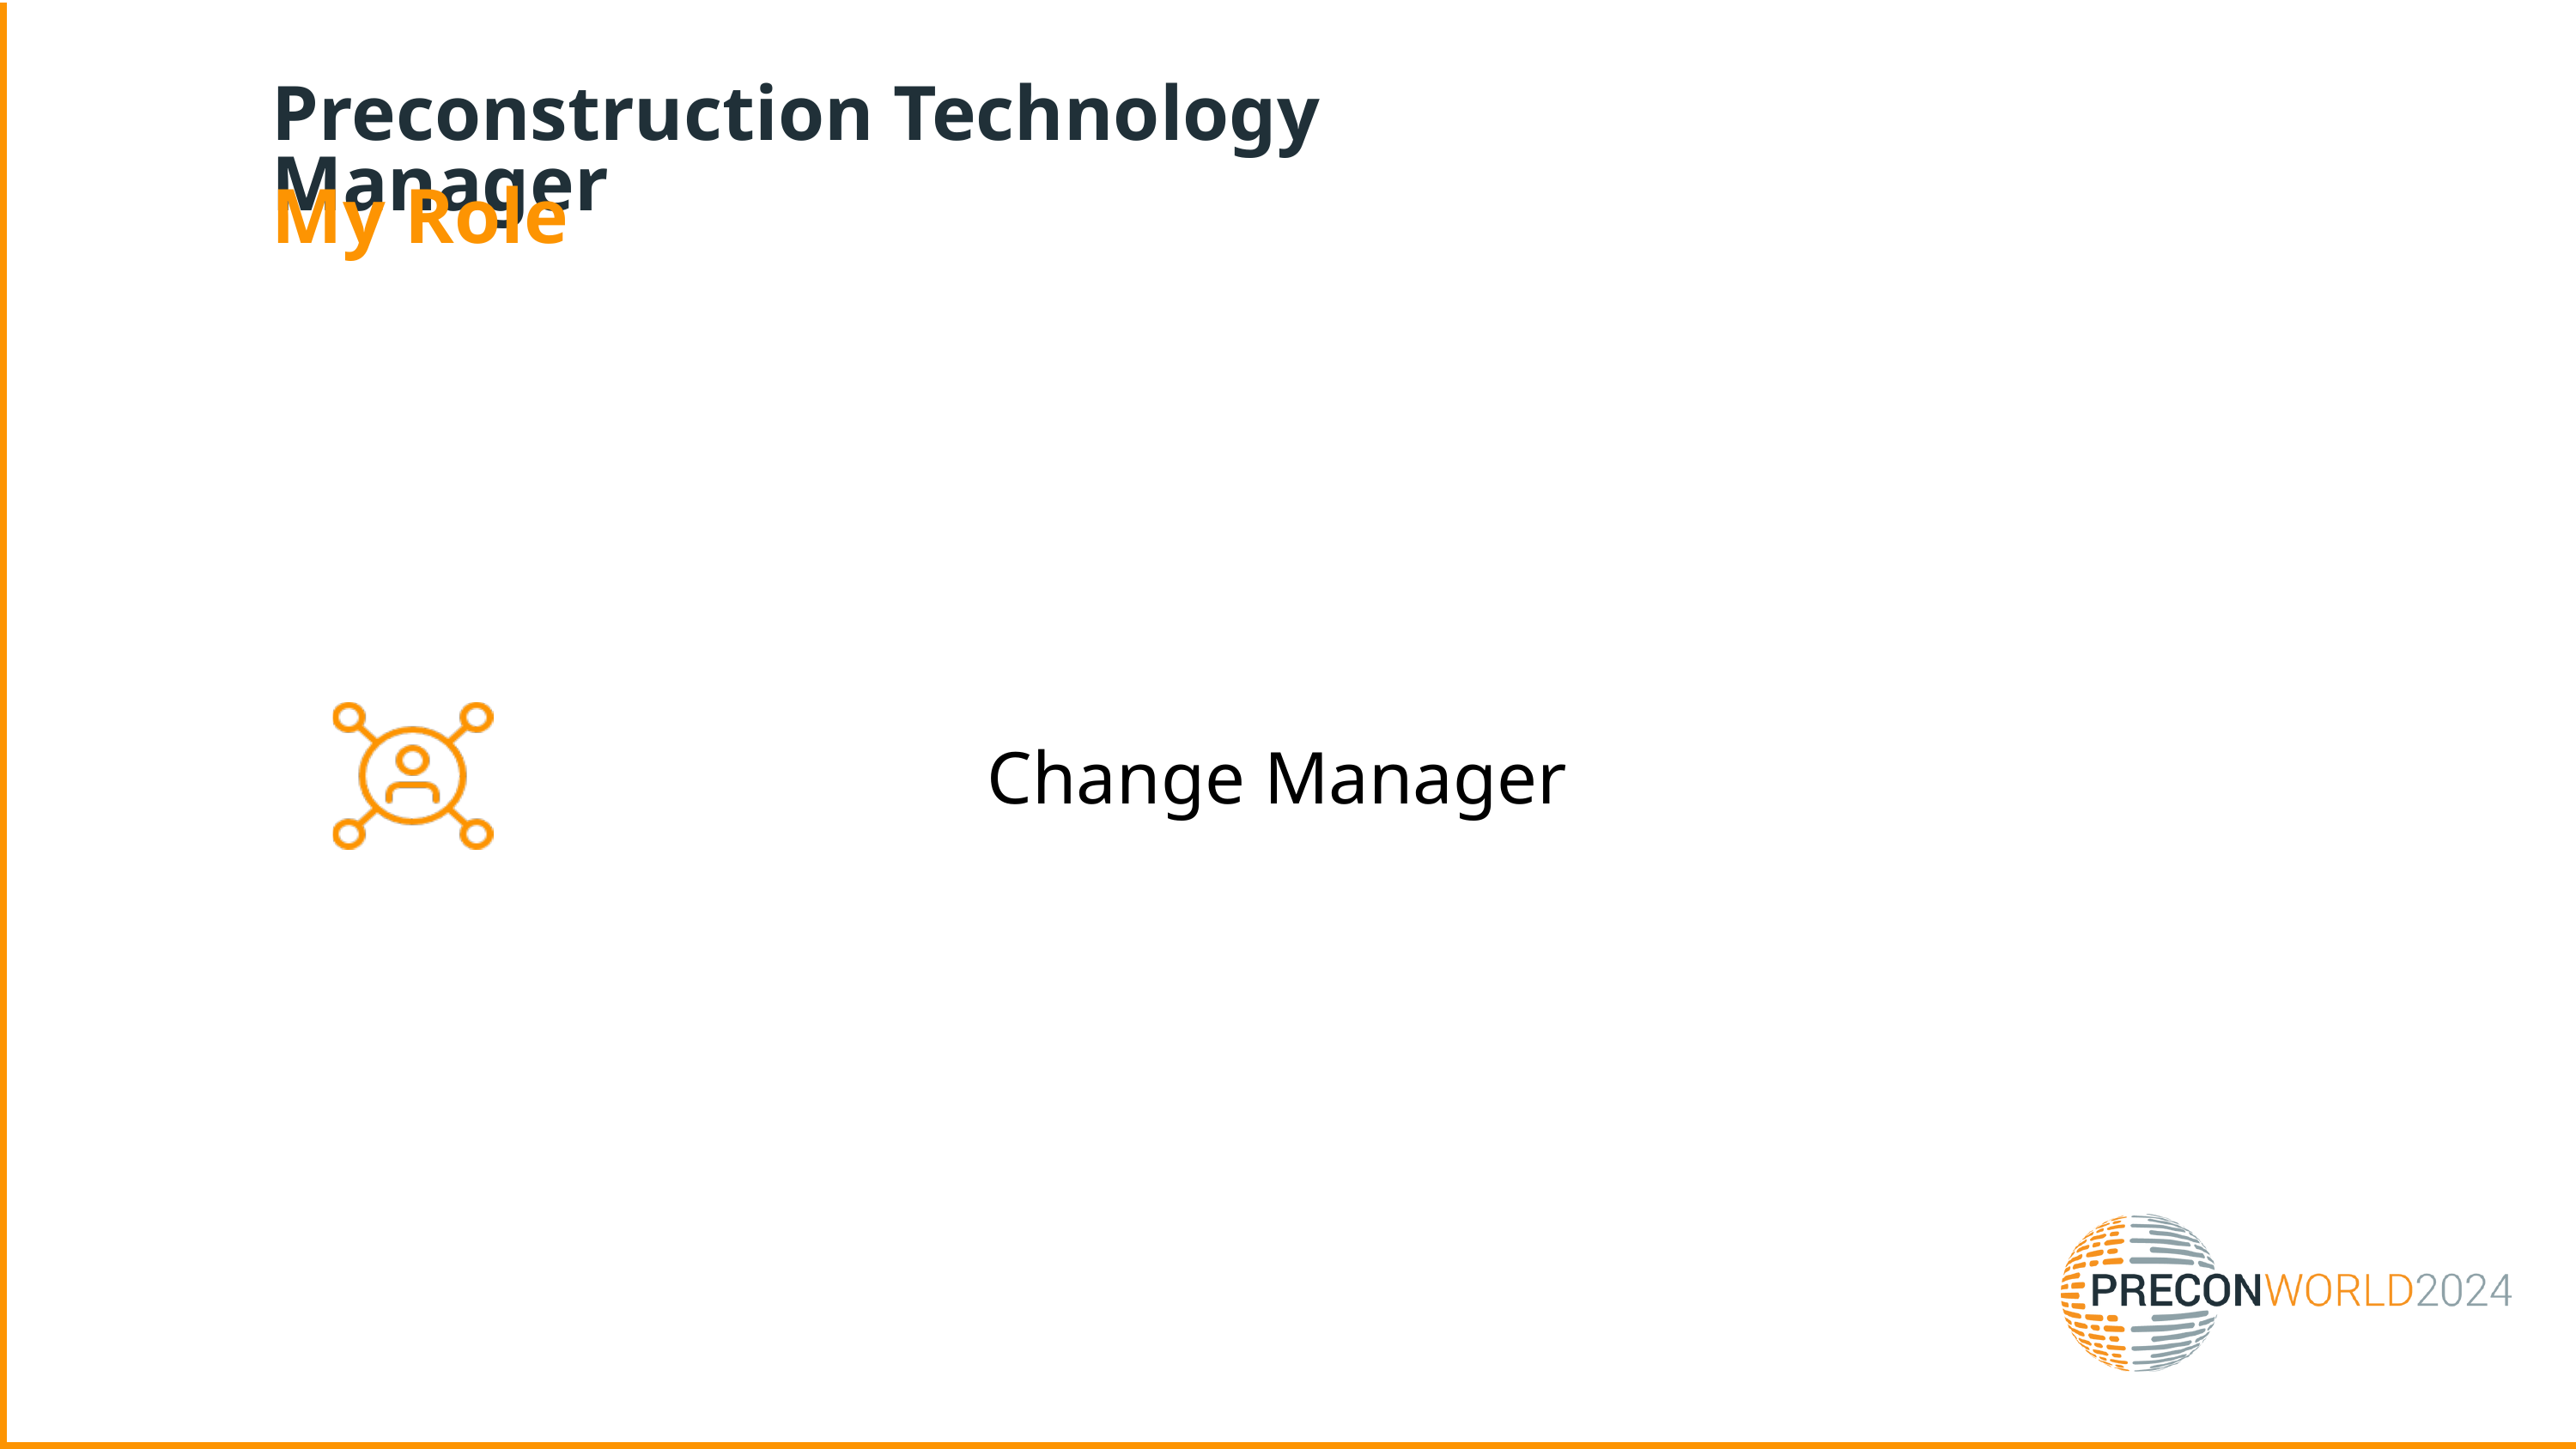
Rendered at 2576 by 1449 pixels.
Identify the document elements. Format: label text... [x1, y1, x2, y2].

text_box [332, 702, 495, 850]
text_box Change Manager [1298, 725, 1601, 825]
text_box [2060, 1214, 2512, 1372]
text_box My Role [271, 188, 1181, 259]
text_box Change Manager [975, 725, 1279, 825]
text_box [0, 2, 7, 1449]
text_box Preconstruction Technology Manager [271, 84, 1589, 227]
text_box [1285, 157, 1291, 1449]
